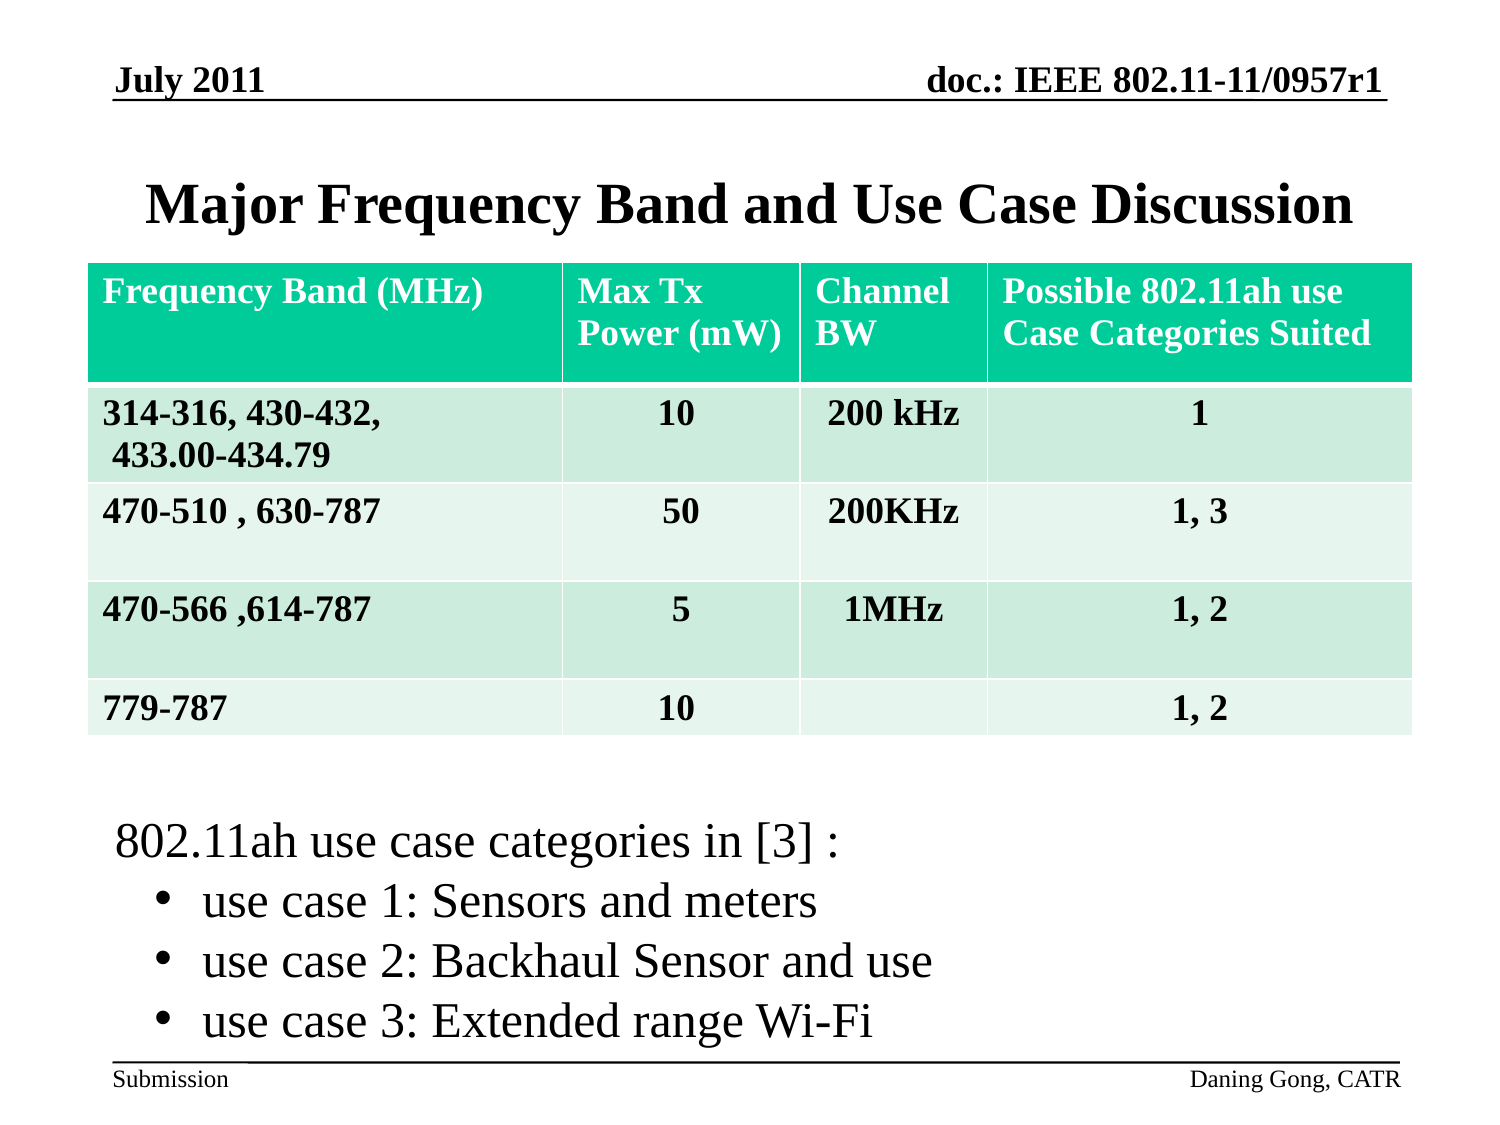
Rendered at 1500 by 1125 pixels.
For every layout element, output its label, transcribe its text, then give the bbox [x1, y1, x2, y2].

table_cell 50 [563, 484, 799, 580]
table_cell 200 kHz [801, 388, 987, 482]
footer Daning Gong, CATR [1187, 1061, 1402, 1093]
table_header Frequency Band (MHz) [88, 263, 562, 382]
table_header Possible 802.11ah use Case Categories Suited [988, 263, 1412, 382]
table_header Channel BW [801, 263, 987, 382]
table_cell 470-510 , 630-787 [88, 484, 562, 580]
title Major Frequency Band and Use Case Discussion [112, 112, 1388, 262]
text_box 802.11ah use case categories in [3] : use case 1: Sensors and meters use case 2: Backhaul Sensor and use use case 3: Extended range Wi-Fi [99, 799, 1038, 1055]
table_cell 10 [563, 680, 799, 735]
table_cell 779-787 [88, 680, 562, 735]
table_cell 1, 2 [988, 582, 1412, 678]
table_cell [801, 680, 987, 735]
table_cell 10 [563, 388, 799, 482]
table_cell 1MHz [801, 582, 987, 678]
table_cell 314-316, 430-432, 433.00-434.79 [88, 388, 562, 482]
table_cell 470-566 ,614-787 [88, 582, 562, 678]
table_cell 1 [988, 388, 1412, 482]
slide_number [114, 54, 268, 101]
table_cell 5 [563, 582, 799, 678]
table_cell 1, 3 [988, 484, 1412, 580]
table_cell 200KHz [801, 484, 987, 580]
table_cell 1, 2 [988, 680, 1412, 735]
table_header Max Tx Power (mW) [563, 263, 799, 382]
